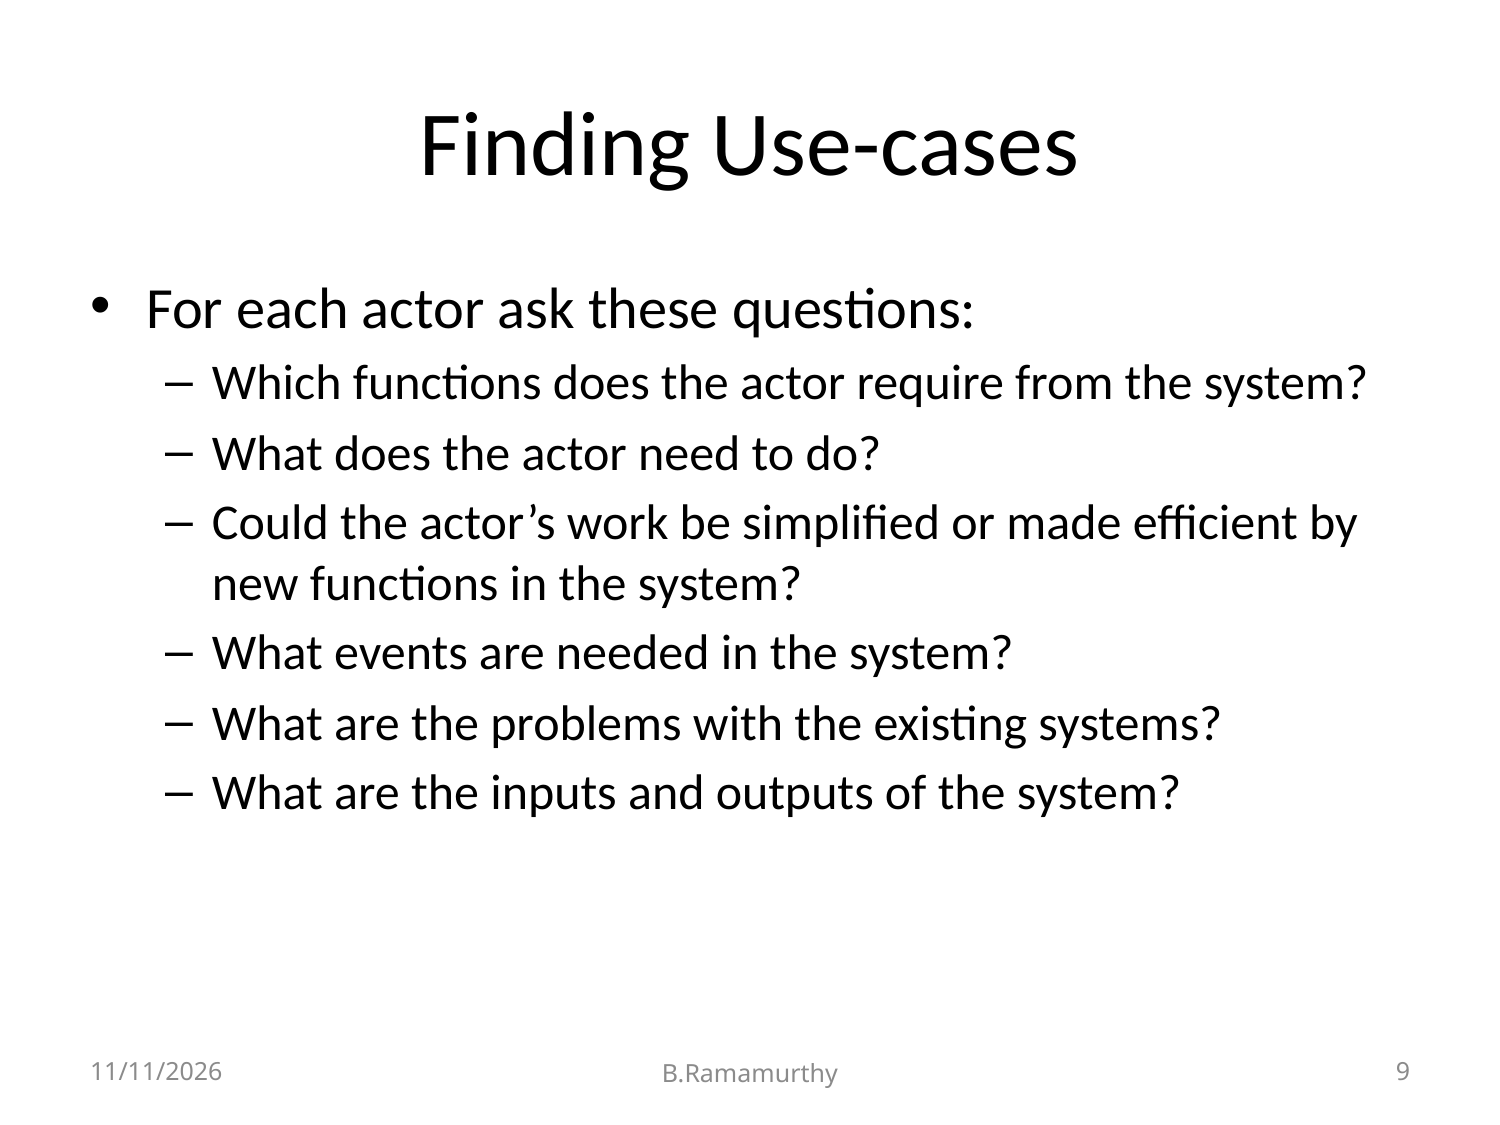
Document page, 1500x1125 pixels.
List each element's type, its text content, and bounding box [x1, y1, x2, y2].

list For each actor ask these questions: Which functions does the actor require from the system? What does the actor need to do? Could the actor’s work be simplified or made efficient by new functions in the system? What events are needed in the system? What are the problems with the existing systems? What are the inputs and outputs of the system? [75, 262, 1425, 1005]
slide_number 9 [1074, 1042, 1425, 1103]
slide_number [75, 1042, 425, 1103]
title Finding Use-cases [75, 45, 1425, 233]
footer B.Ramamurthy [512, 1042, 988, 1103]
